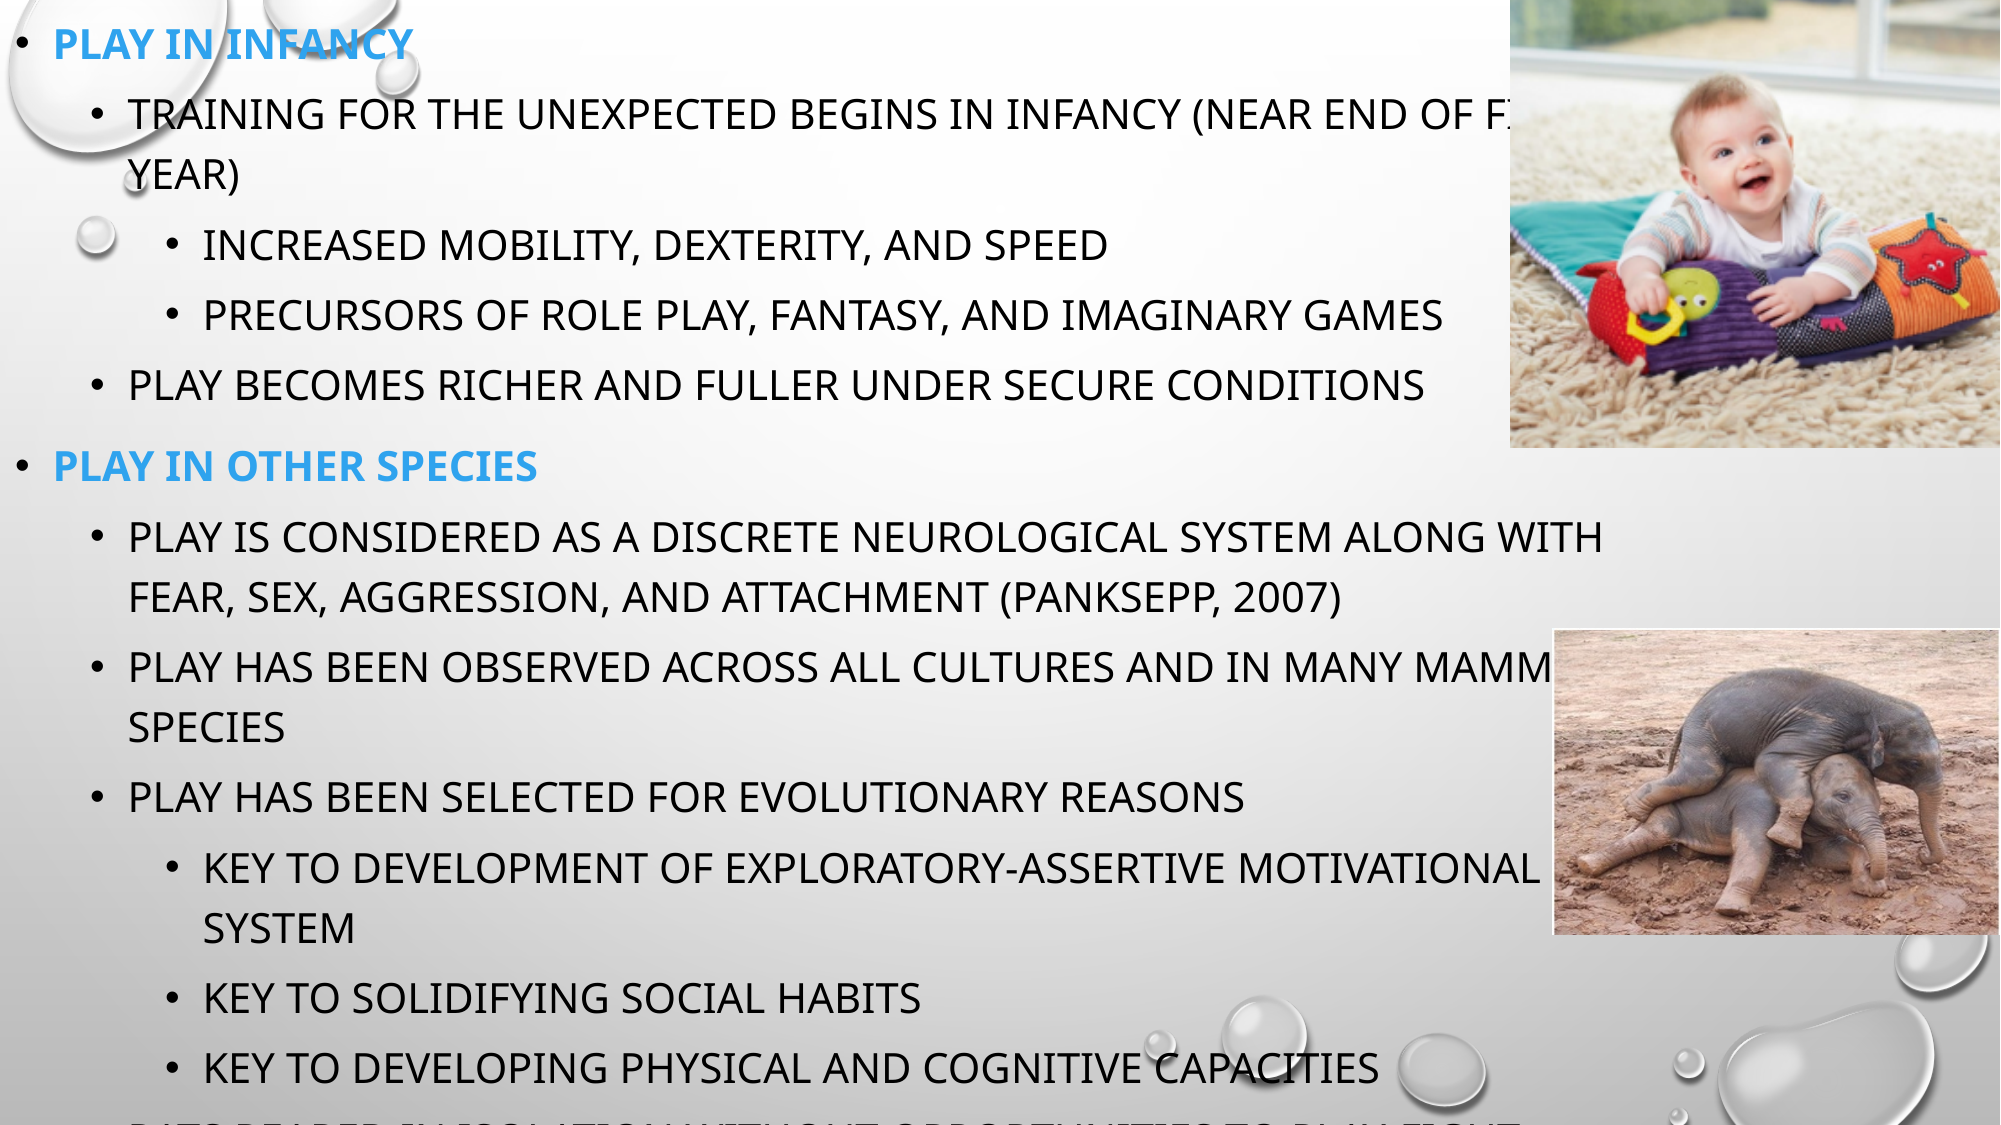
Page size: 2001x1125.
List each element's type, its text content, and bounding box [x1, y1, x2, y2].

list Play in infancy Training for the unexpected begins in infancy (near end of first year) Increased mobility, dexterity, and speed Precursors of role play, fantasy, and imaginary games Play becomes richer and fuller under secure conditions Play in other species Play is considered as a discrete neurological system along with fear, sex, aggression, and attachment (panksepp, 2007) Play has been observed across all cultures and in many mammalian species Play has been selected for evolutionary reasons Key to development of exploratory-assertive motivational system Key to solidifying social habits Key to developing physical and cognitive capacities Rats reared in isolation without opportunities to play-fight become victimized in adulthood [0, 0, 1701, 868]
picture [0, 0, 2000, 1125]
